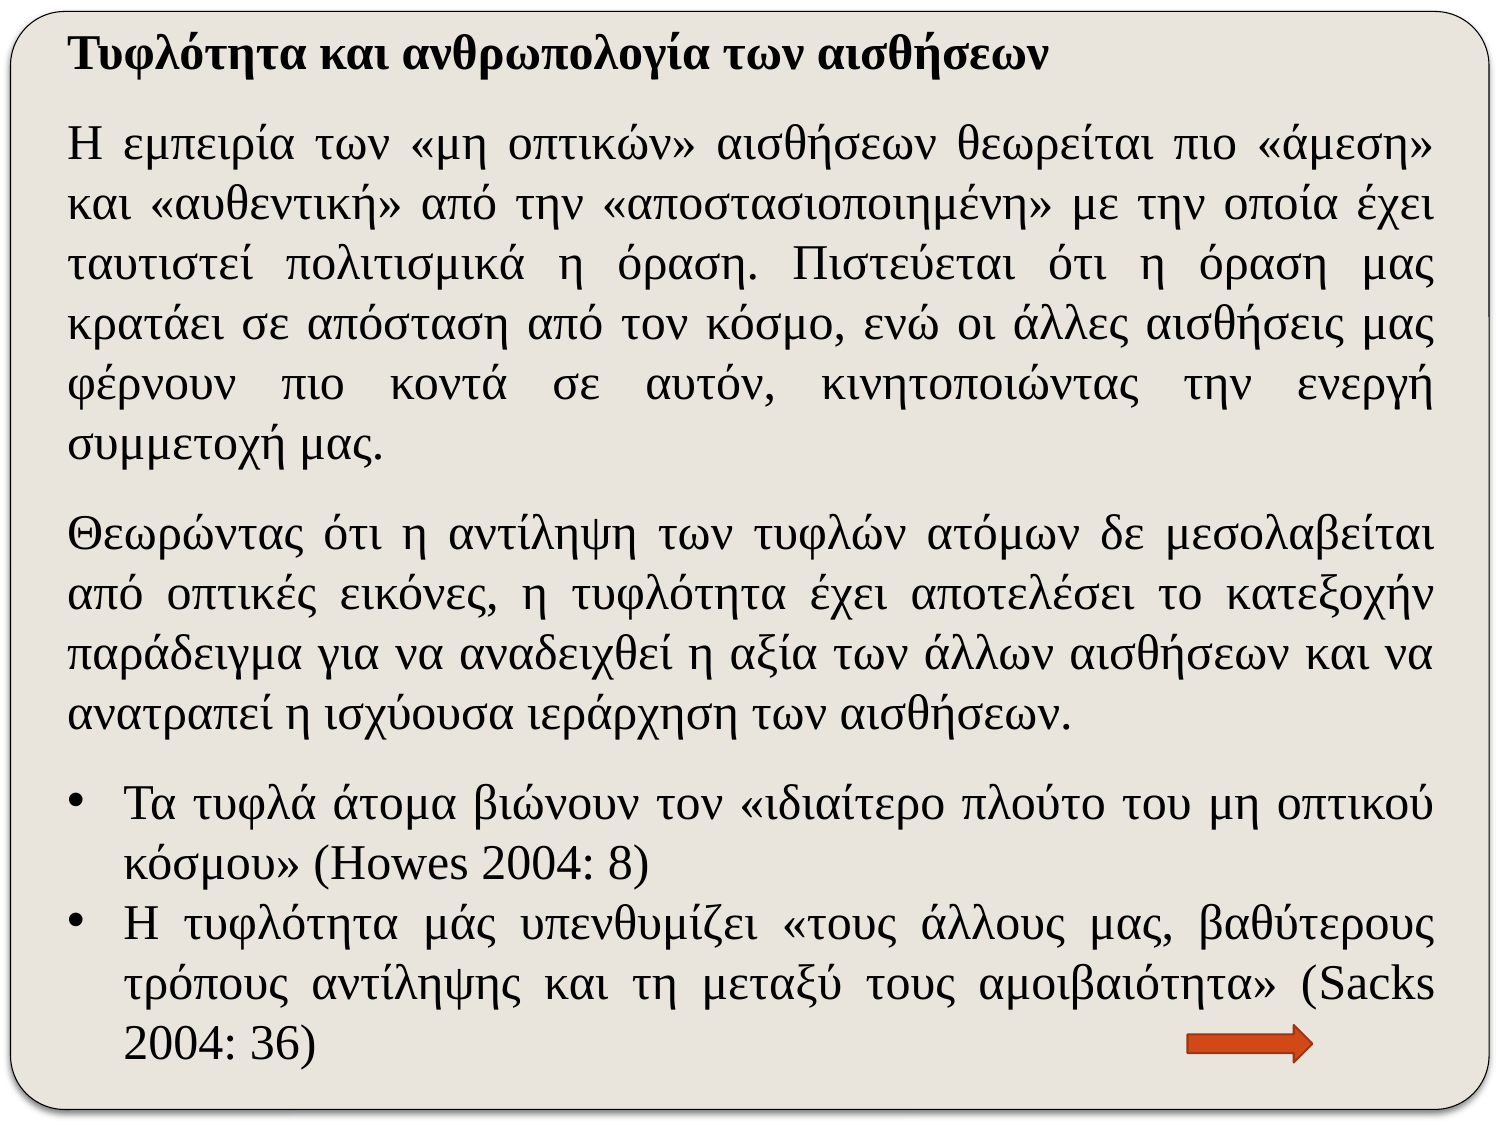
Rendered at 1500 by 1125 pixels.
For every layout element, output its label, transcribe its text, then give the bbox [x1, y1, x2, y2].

text_box [1186, 1024, 1314, 1064]
text_box Τυφλότητα και ανθρωπολογία των αισθήσεων Η εμπειρία των «μη οπτικών» αισθήσεων θεωρείται πιο «άμεση» και «αυθεντική» από την «αποστασιοποιημένη» με την οποία έχει ταυτιστεί πολιτισμικά η όραση. Πιστεύεται ότι η όραση μας κρατάει σε απόσταση από τον κόσμο, ενώ οι άλλες αισθήσεις μας φέρνουν πιο κοντά σε αυτόν, κινητοποιώντας την ενεργή συμμετοχή μας. Θεωρώντας ότι η αντίληψη των τυφλών ατόμων δε μεσολαβείται από οπτικές εικόνες, η τυφλότητα έχει αποτελέσει το κατεξοχήν παράδειγμα για να αναδειχθεί η αξία των άλλων αισθήσεων και να ανατραπεί η ισχύουσα ιεράρχηση των αισθήσεων. Τα τυφλά άτομα βιώνουν τον «ιδιαίτερο πλούτο του μη οπτικού κόσμου» (Howes 2004: 8) Η τυφλότητα μάς υπενθυμίζει «τους άλλους μας, βαθύτερους τρόπους αντίληψης και τη μεταξύ τους αμοιβαιότητα» (Sacks 2004: 36) [52, 12, 1450, 1125]
